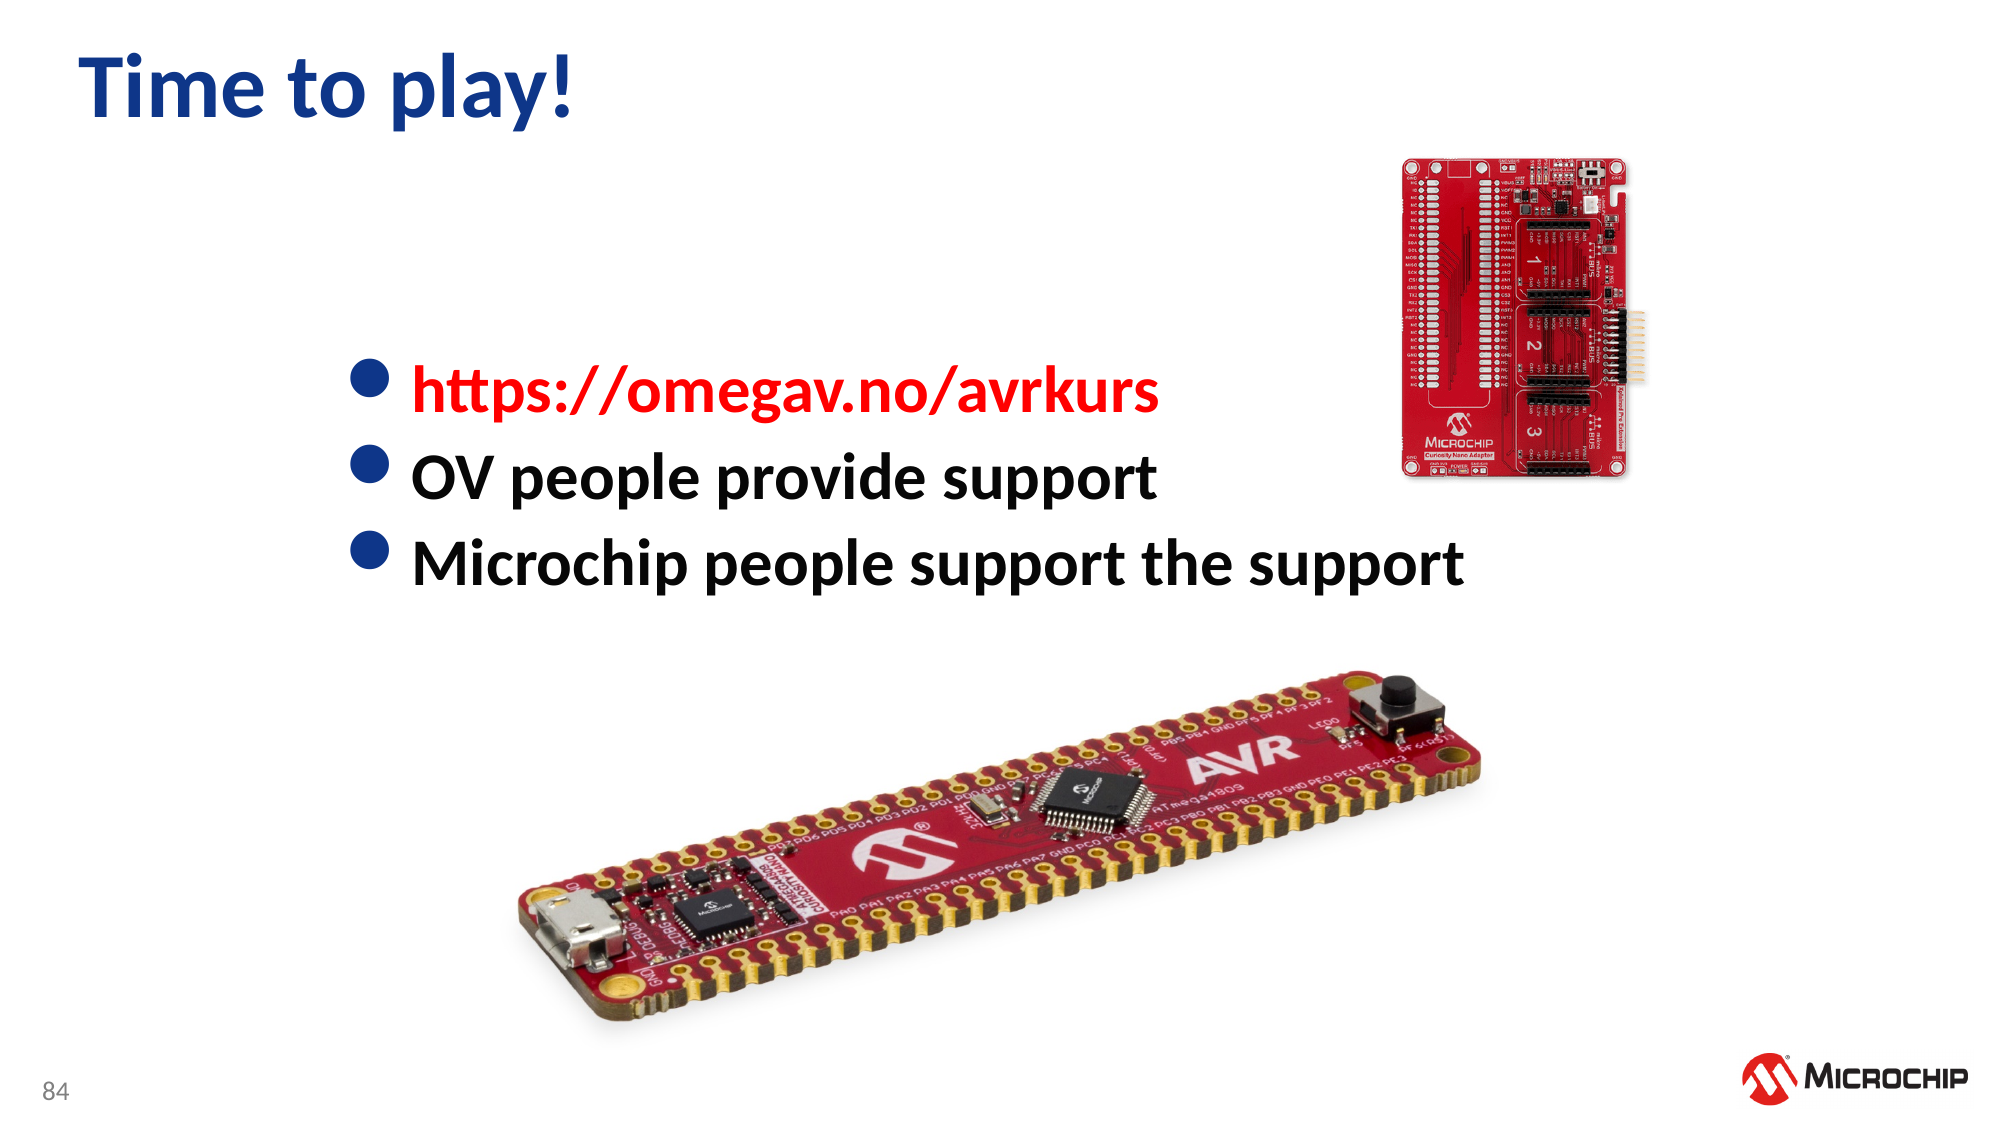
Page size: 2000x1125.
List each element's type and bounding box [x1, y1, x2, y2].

picture [395, 574, 1604, 1051]
title [58, 15, 1929, 171]
picture [1736, 1049, 1974, 1109]
picture [1343, 154, 1698, 496]
list [324, 249, 1775, 1088]
